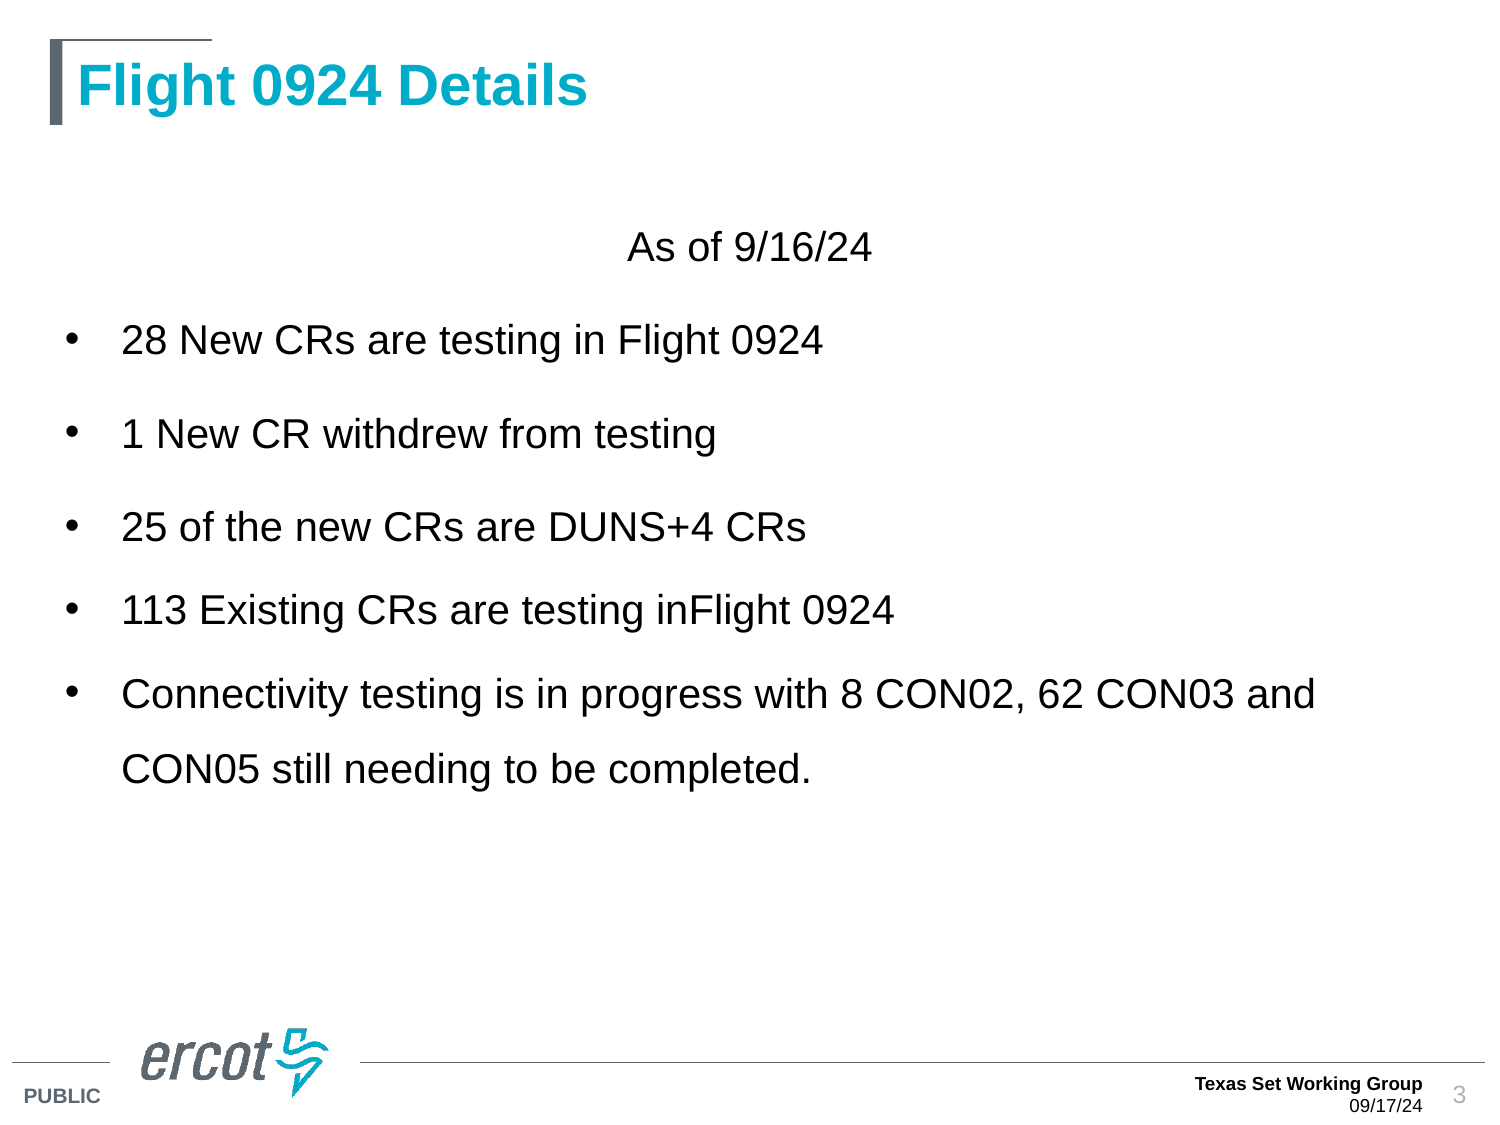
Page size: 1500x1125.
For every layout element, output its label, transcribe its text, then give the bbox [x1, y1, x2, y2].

slide_number 3 [1438, 1076, 1475, 1112]
text_box Texas Set Working Group 09/17/24 [1162, 1064, 1438, 1125]
title Flight 0924 Details [62, 39, 1450, 187]
picture [137, 1024, 332, 1100]
list As of 9/16/24 28 New CRs are testing in Flight 0924 1 New CR withdrew from testing 25 of the new CRs are DUNS+4 CRs 113 Existing CRs are testing inFlight 0924 Connectivity testing is in progress with 8 CON02, 62 CON03 and CON05 still needing to be completed. [50, 187, 1450, 988]
